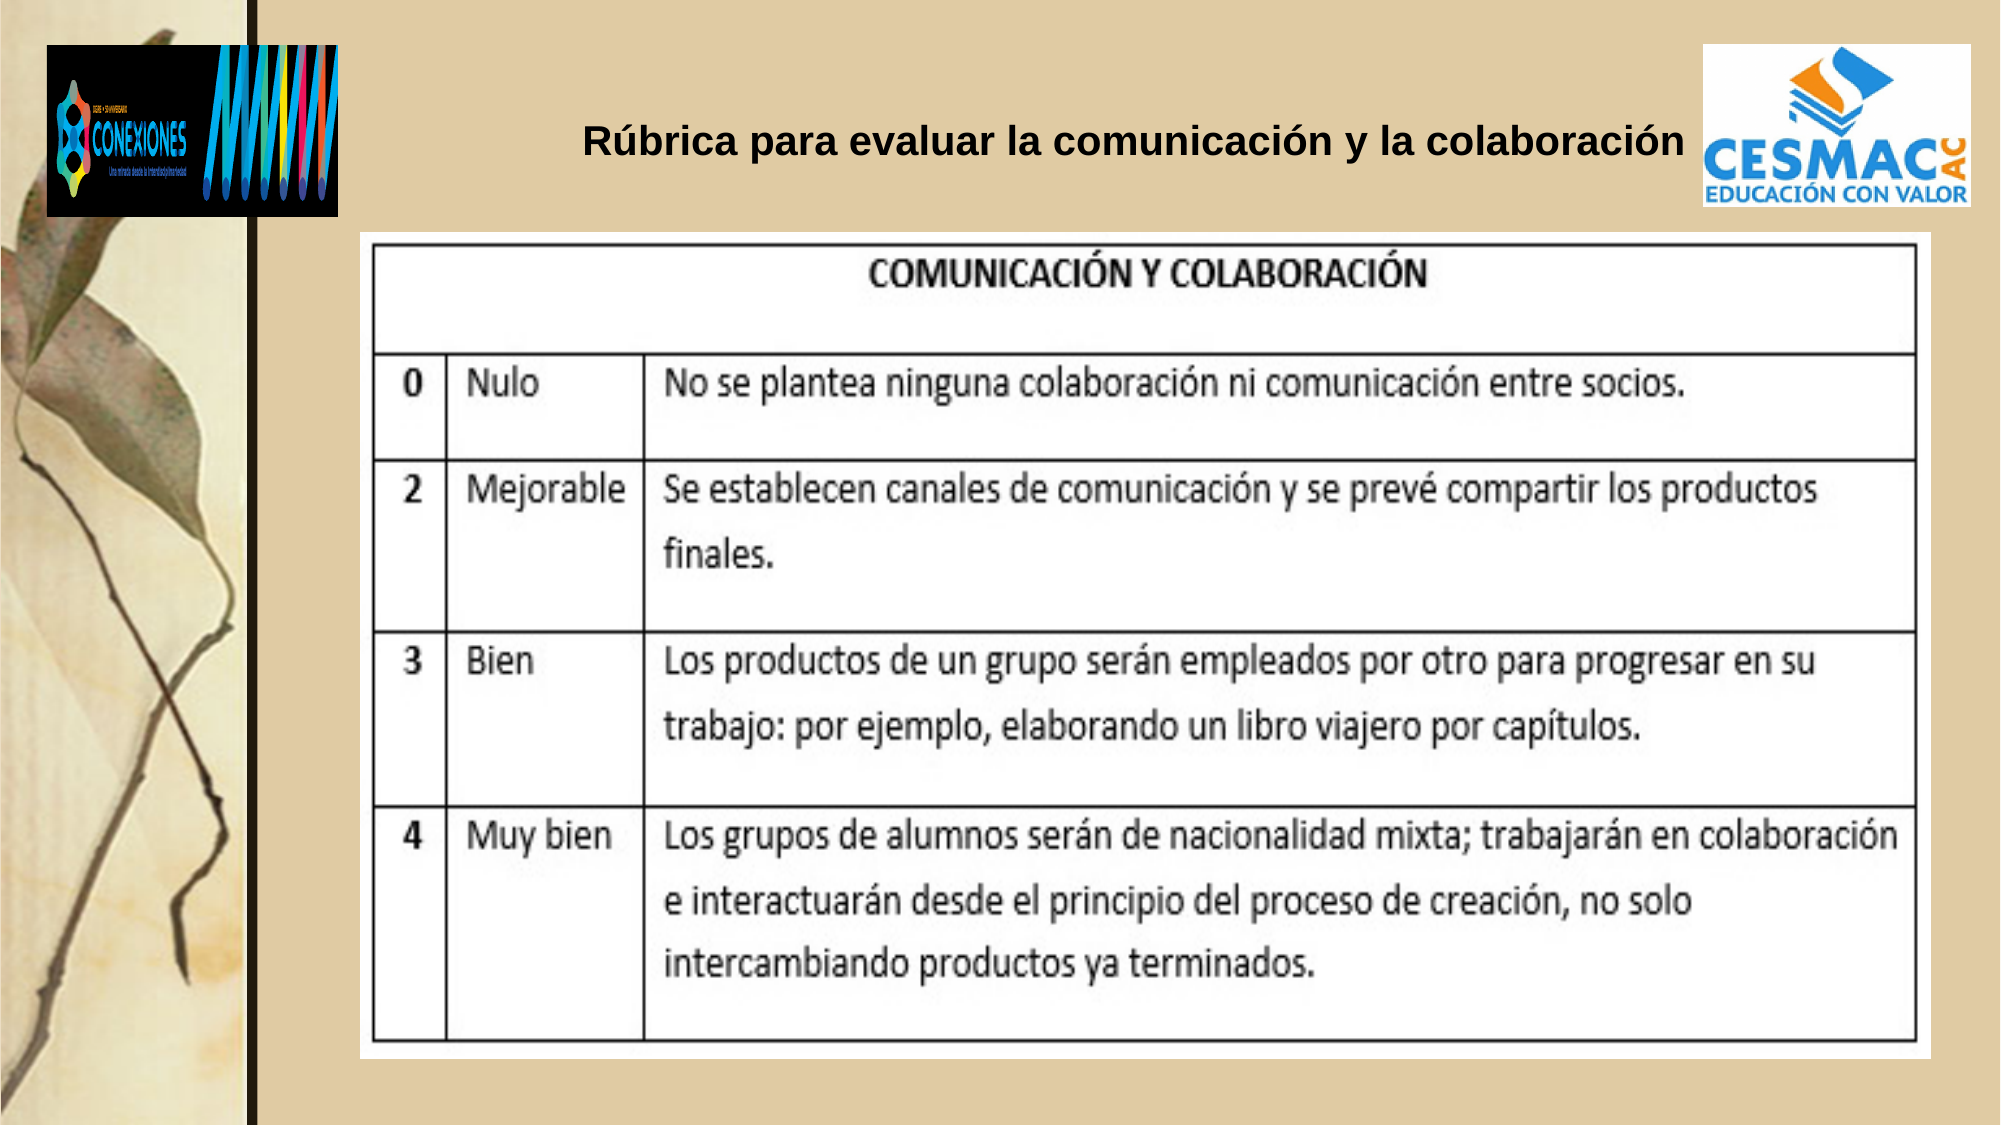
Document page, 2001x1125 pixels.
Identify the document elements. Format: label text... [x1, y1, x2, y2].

picture [1, 0, 339, 1125]
title Rúbrica para evaluar la comunicación y la colaboración [313, 45, 1954, 233]
picture [1703, 44, 1971, 207]
picture [250, 45, 258, 105]
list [360, 232, 1931, 1059]
